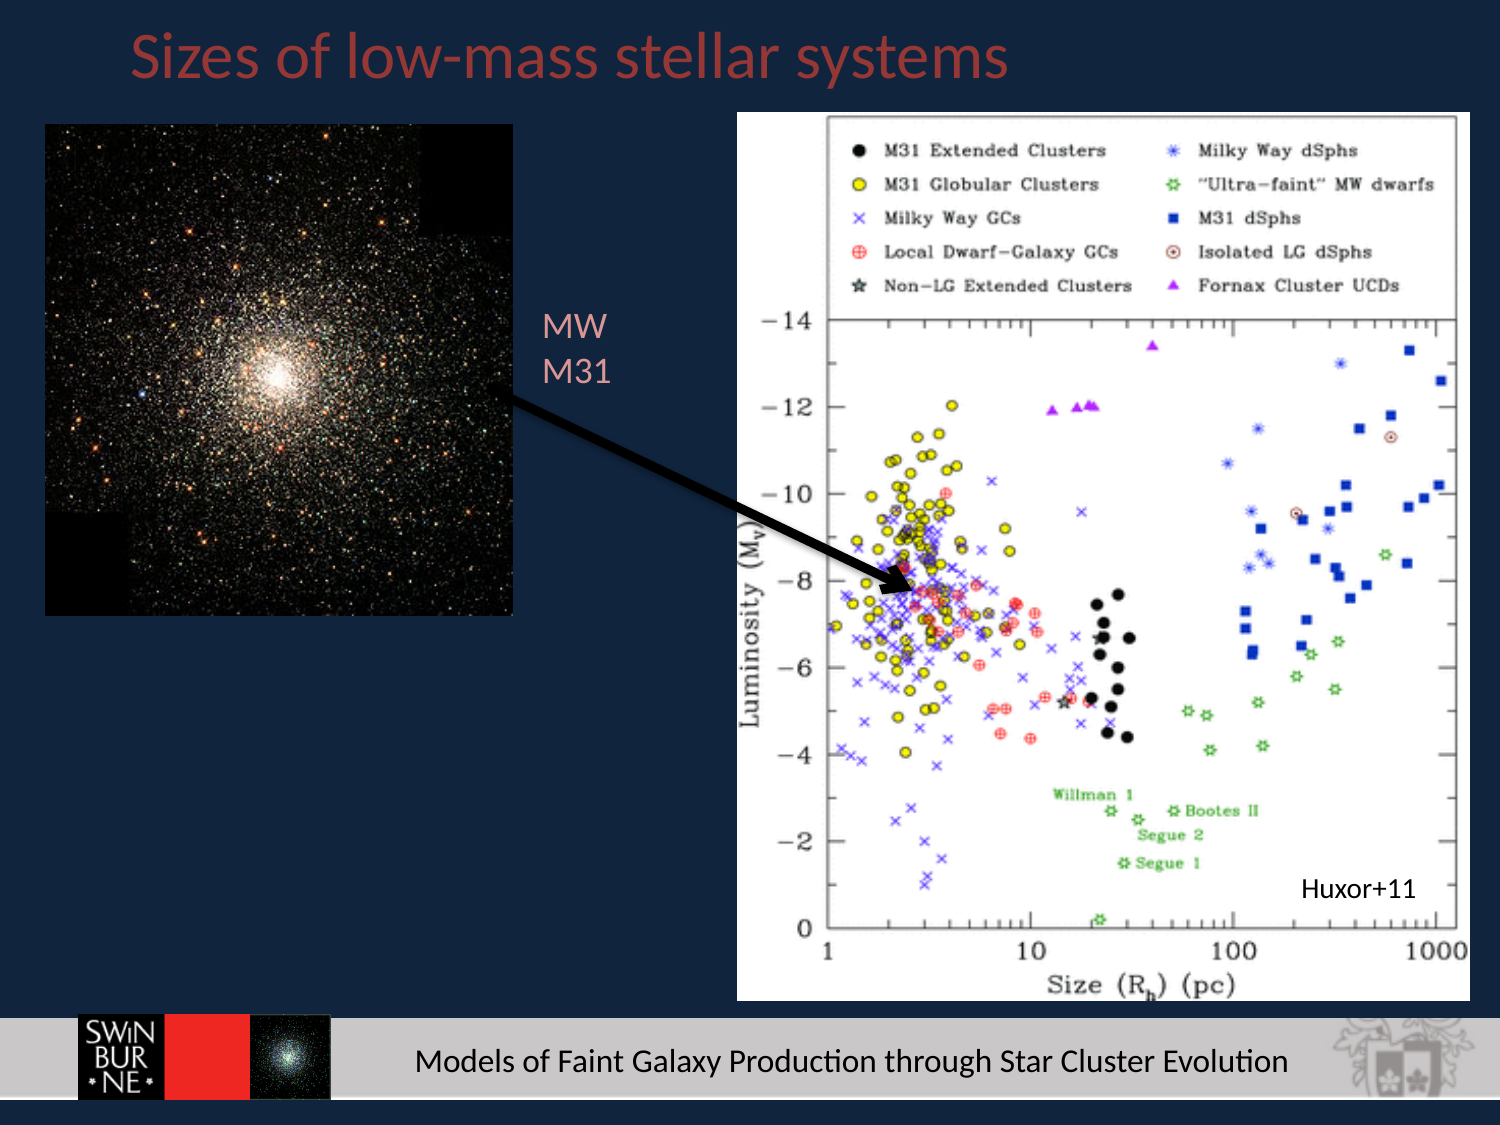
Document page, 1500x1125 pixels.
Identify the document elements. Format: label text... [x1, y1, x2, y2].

picture [0, 1014, 1500, 1101]
picture [44, 124, 513, 616]
text_box Sizes of low-mass stellar systems [115, 4, 1026, 99]
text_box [487, 387, 913, 591]
text_box MW M31 [527, 293, 627, 385]
picture [737, 112, 1470, 1002]
